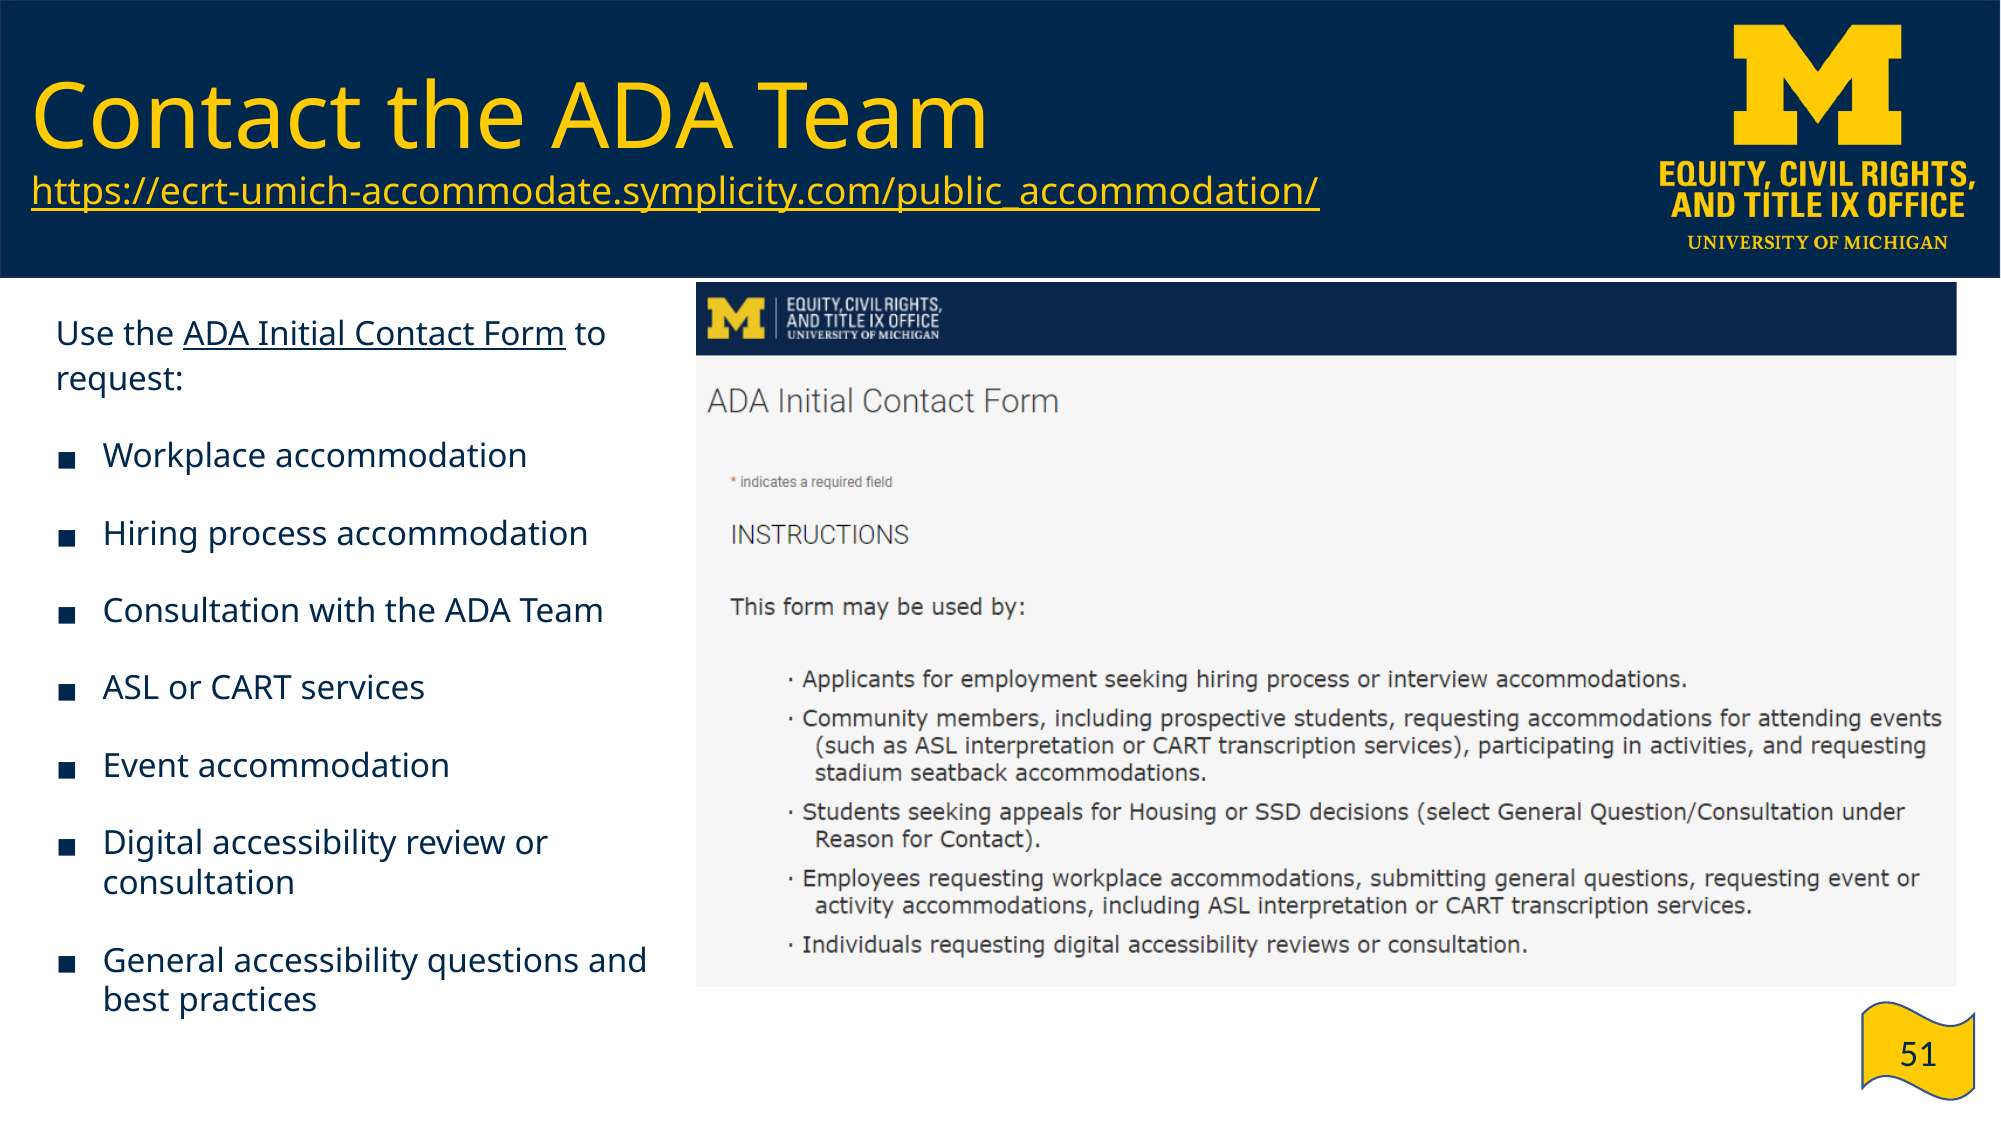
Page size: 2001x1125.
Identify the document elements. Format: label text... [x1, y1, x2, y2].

picture [695, 282, 1957, 987]
picture [1607, 0, 2001, 278]
title Contact the ADA Team https://ecrt-umich-accommodate.symplicity.com/public_accommodation/ [15, 76, 1811, 222]
list Use the ADA Initial Contact Form to request: Workplace accommodation Hiring process accommodation Consultation with the ADA Team ASL or CART services Event accommodation Digital accessibility review or consultation General accessibility questions and best practices [40, 304, 680, 1049]
